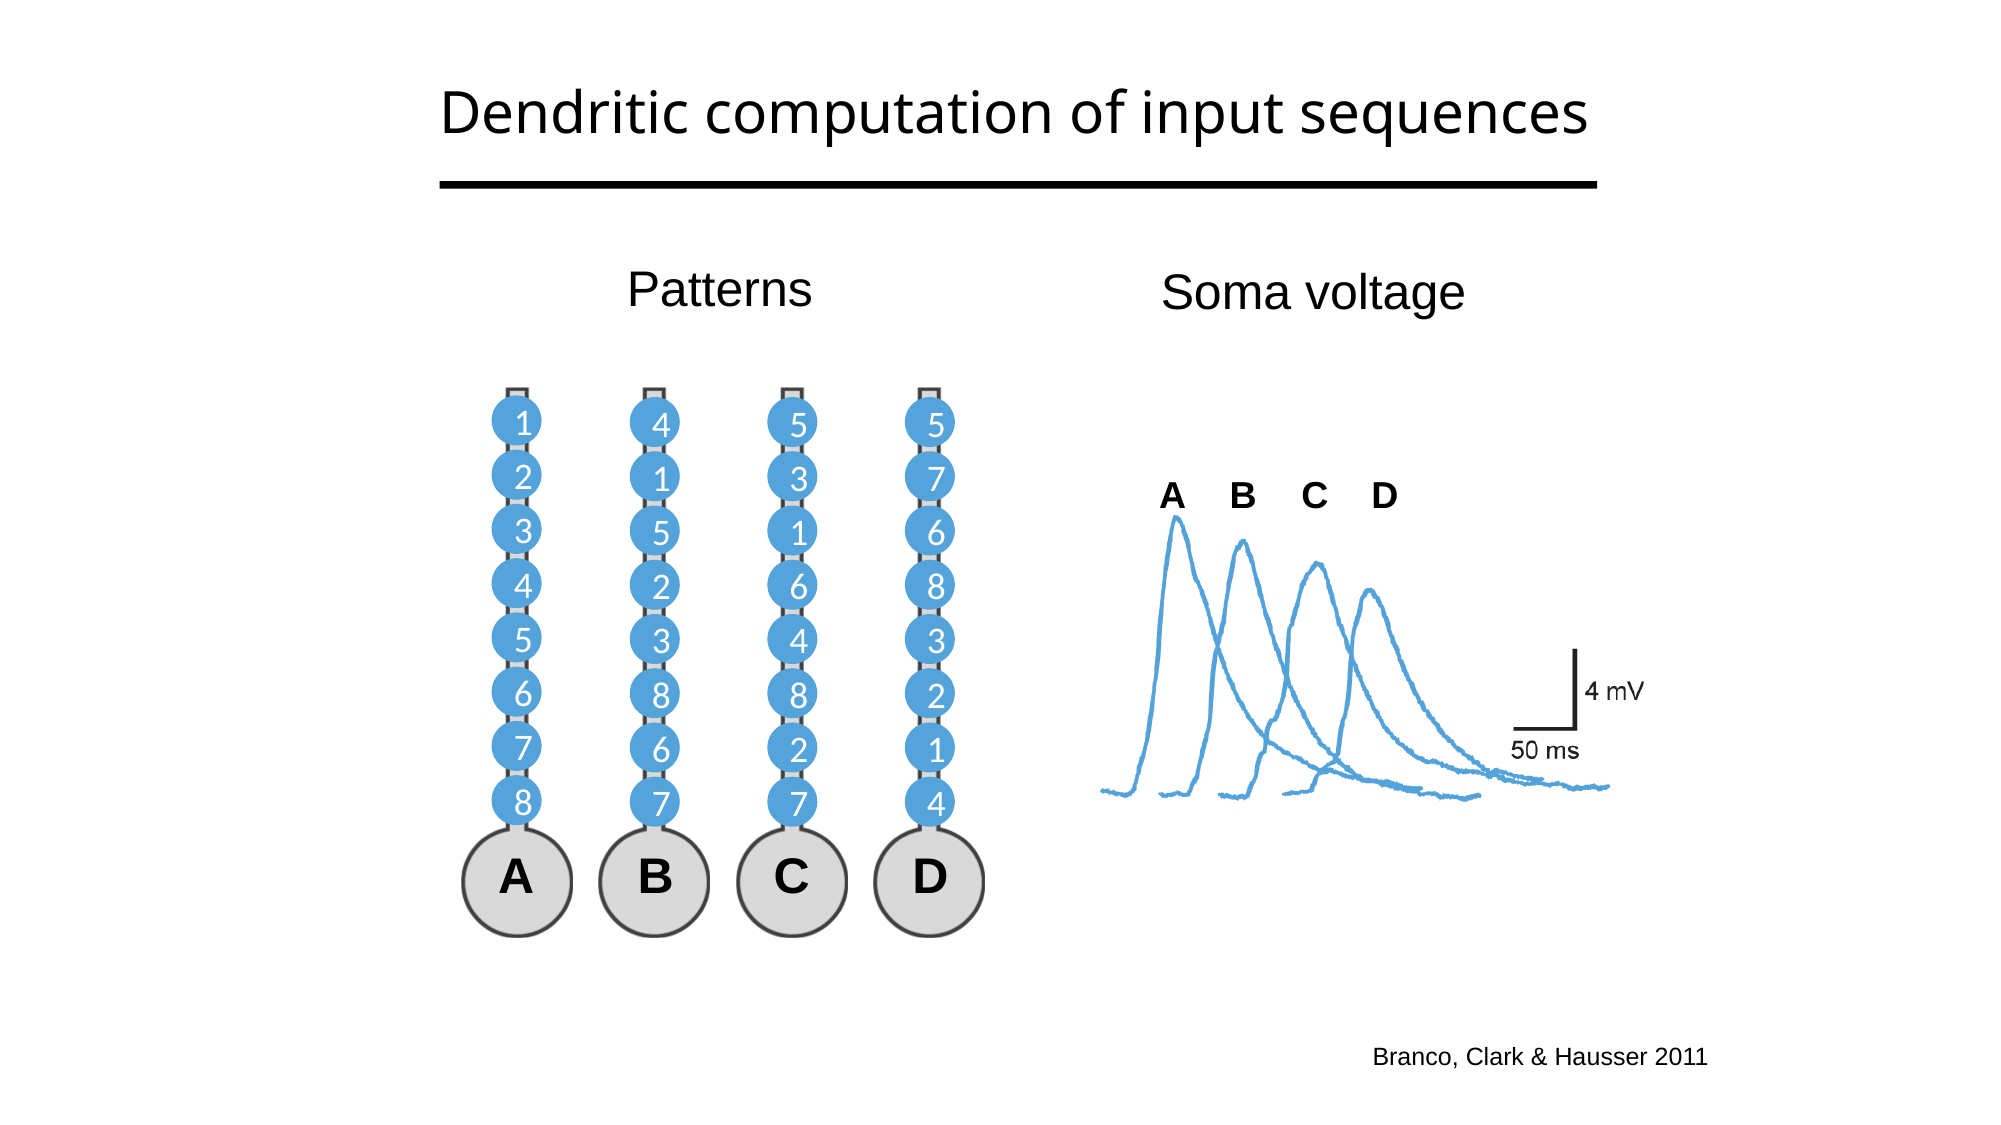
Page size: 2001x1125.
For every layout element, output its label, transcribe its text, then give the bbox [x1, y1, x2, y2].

text_box 7 [490, 719, 543, 772]
text_box Soma voltage [1146, 252, 1482, 327]
text_box 4 [903, 775, 956, 828]
text_box 4 [628, 395, 681, 449]
text_box 1 [903, 721, 956, 774]
text_box C [758, 836, 825, 911]
text_box 3 [490, 502, 543, 555]
text_box 1 [490, 394, 543, 447]
picture [241, 388, 1100, 937]
text_box B [622, 836, 689, 911]
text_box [1100, 463, 1644, 802]
text_box 6 [766, 558, 819, 607]
text_box 5 [903, 395, 956, 449]
text_box 5 [628, 504, 681, 557]
text_box 4 [490, 557, 543, 607]
text_box 7 [766, 775, 819, 828]
text_box [439, 180, 1598, 190]
text_box Patterns [612, 249, 829, 325]
text_box 6 [903, 504, 956, 557]
text_box 2 [490, 448, 543, 501]
text_box 8 [903, 558, 956, 607]
text_box 6 [628, 721, 681, 774]
text_box Dendritic computation of input sequences [424, 33, 1605, 154]
text_box A [483, 836, 550, 911]
text_box 7 [903, 450, 956, 503]
text_box 8 [490, 774, 543, 827]
text_box 3 [766, 450, 819, 503]
text_box 2 [766, 721, 819, 774]
text_box D [897, 836, 964, 911]
text_box 5 [766, 395, 819, 449]
text_box 7 [628, 775, 681, 828]
text_box 1 [766, 504, 819, 557]
text_box 2 [628, 558, 681, 607]
text_box Branco, Clark & Hausser 2011 [1357, 1033, 1725, 1078]
text_box 1 [628, 450, 681, 503]
